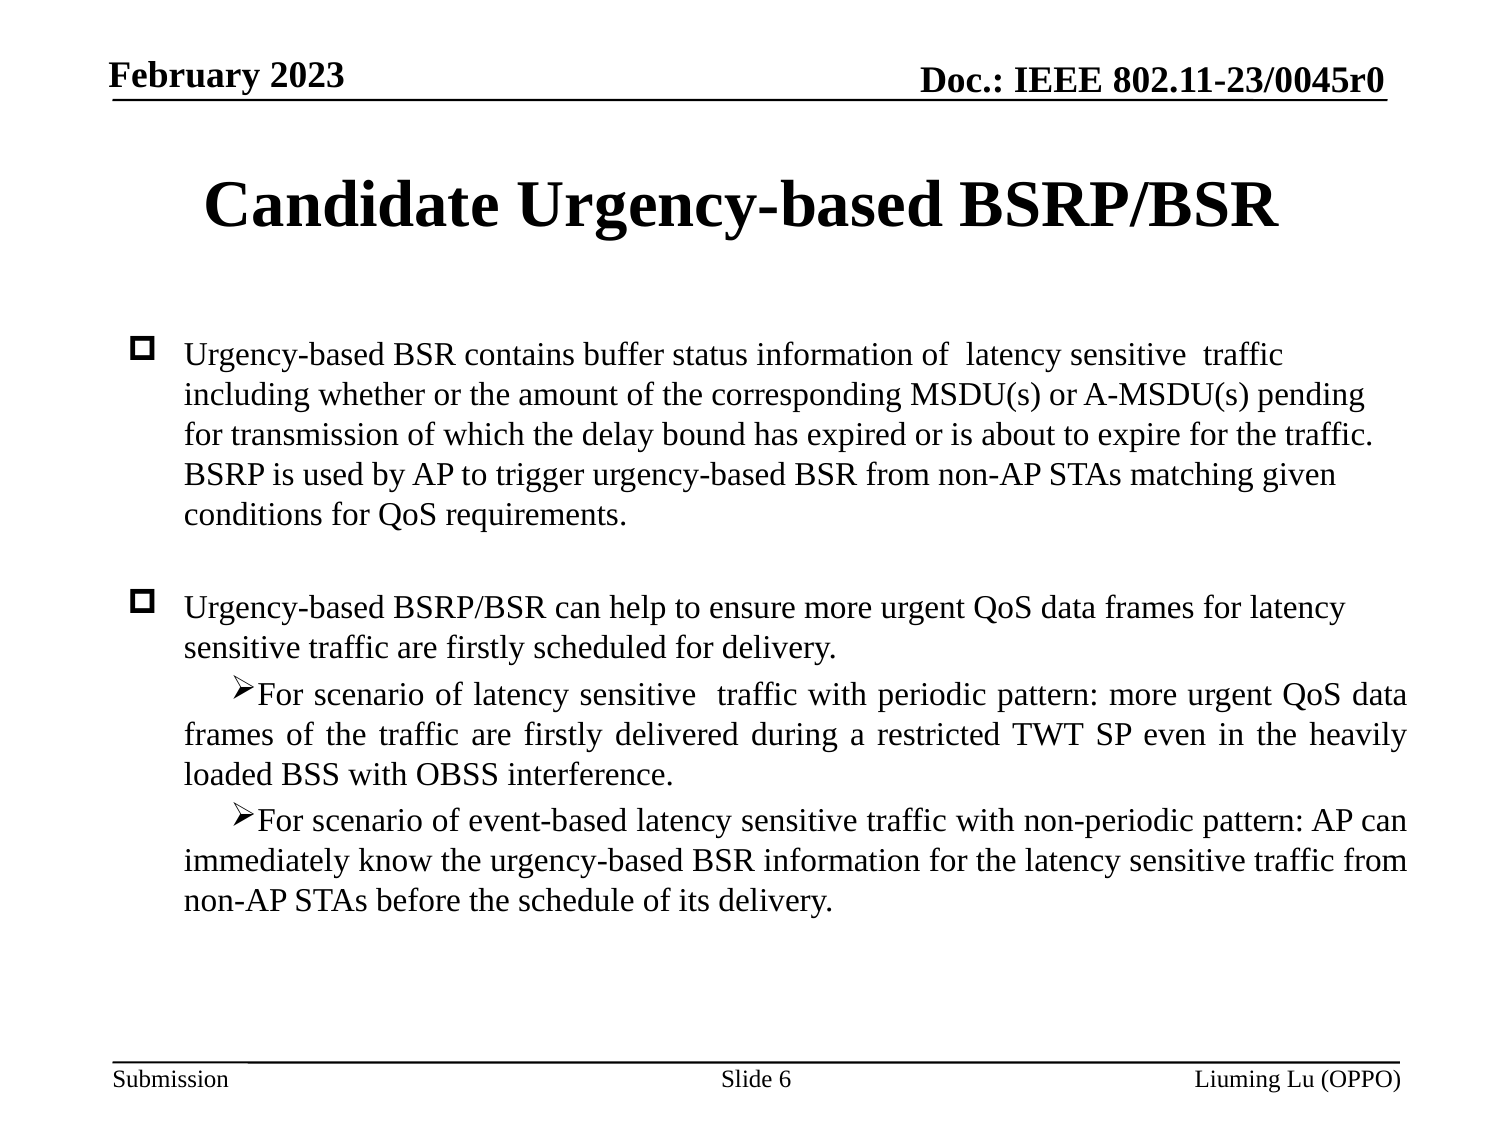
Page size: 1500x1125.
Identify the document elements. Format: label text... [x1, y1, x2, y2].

list Urgency-based BSR contains buffer status information of latency sensitive traffic including whether or the amount of the corresponding MSDU(s) or A-MSDU(s) pending for transmission of which the delay bound has expired or is about to expire for the traffic. BSRP is used by AP to trigger urgency-based BSR from non-AP STAs matching given conditions for QoS requirements. Urgency-based BSRP/BSR can help to ensure more urgent QoS data frames for latency sensitive traffic are firstly scheduled for delivery. For scenario of latency sensitive traffic with periodic pattern: more urgent QoS data frames of the traffic are firstly delivered during a restricted TWT SP even in the heavily loaded BSS with OBSS interference. For scenario of event-based latency sensitive traffic with non-periodic pattern: AP can immediately know the urgency-based BSR information for the latency sensitive traffic from non-AP STAs before the schedule of its delivery. [112, 324, 1425, 950]
title Candidate Urgency-based BSRP/BSR [112, 112, 1388, 288]
slide_number Slide 6 [712, 1061, 800, 1093]
footer Liuming Lu (OPPO) [949, 1061, 1402, 1093]
